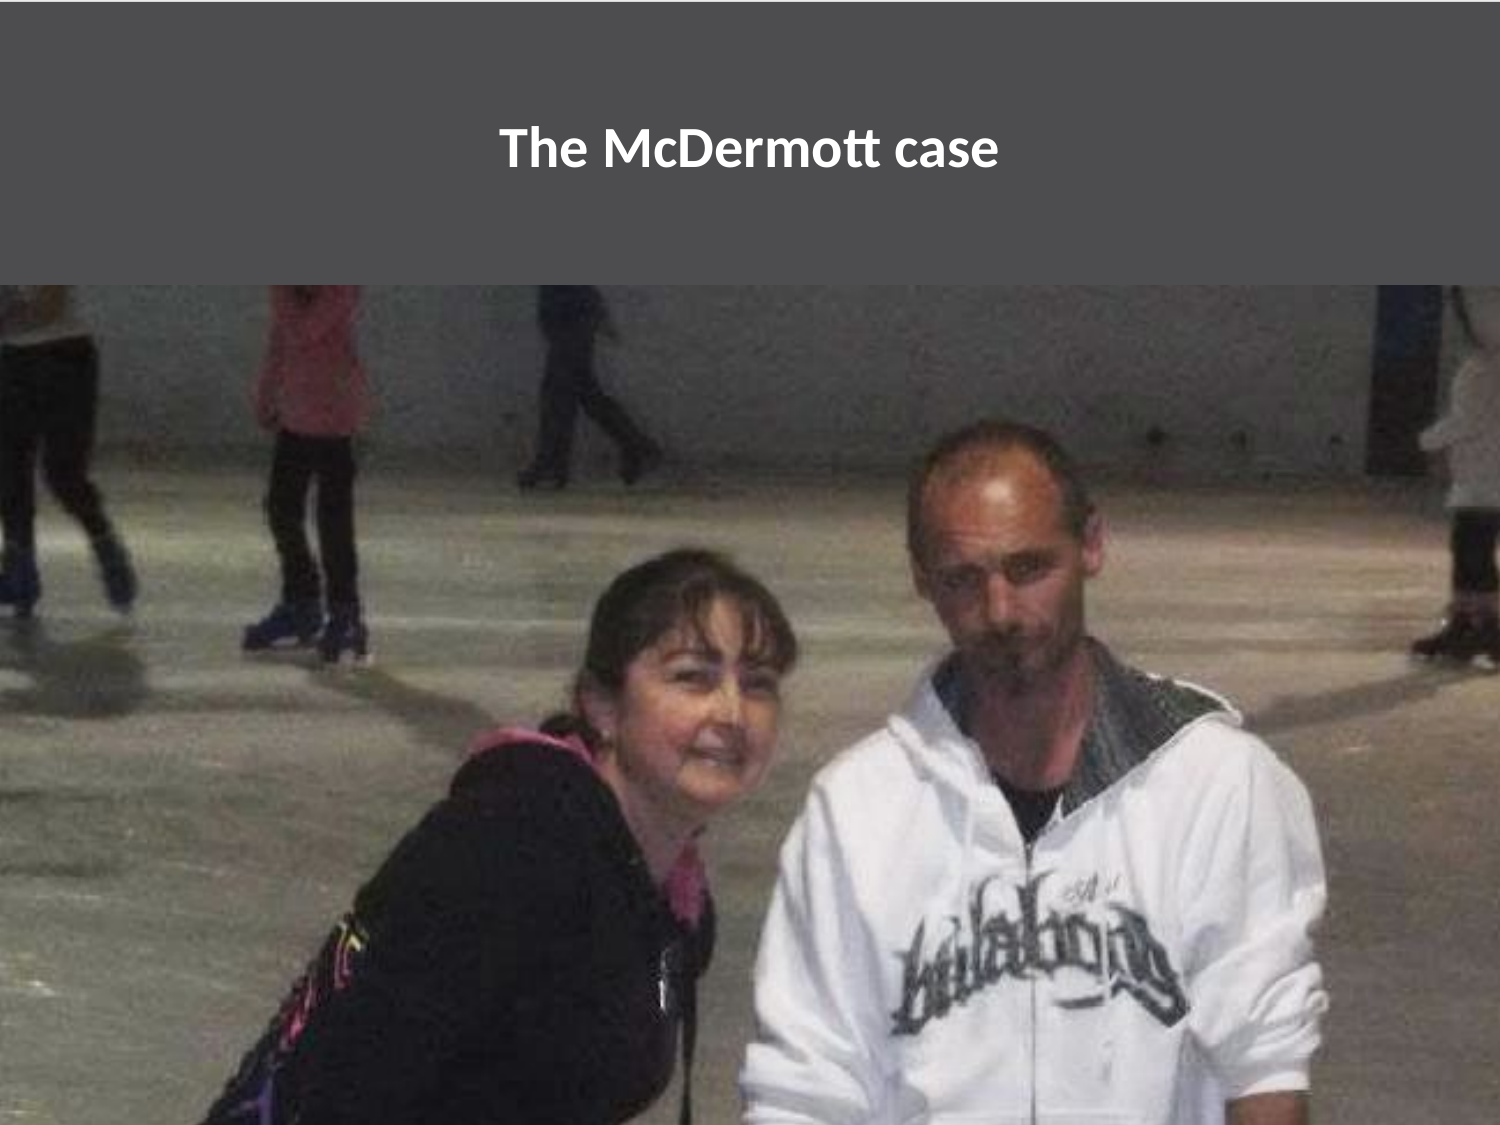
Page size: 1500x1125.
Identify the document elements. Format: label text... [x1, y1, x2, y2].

title The McDermott case [0, 1, 1500, 283]
picture [0, 285, 1500, 1125]
